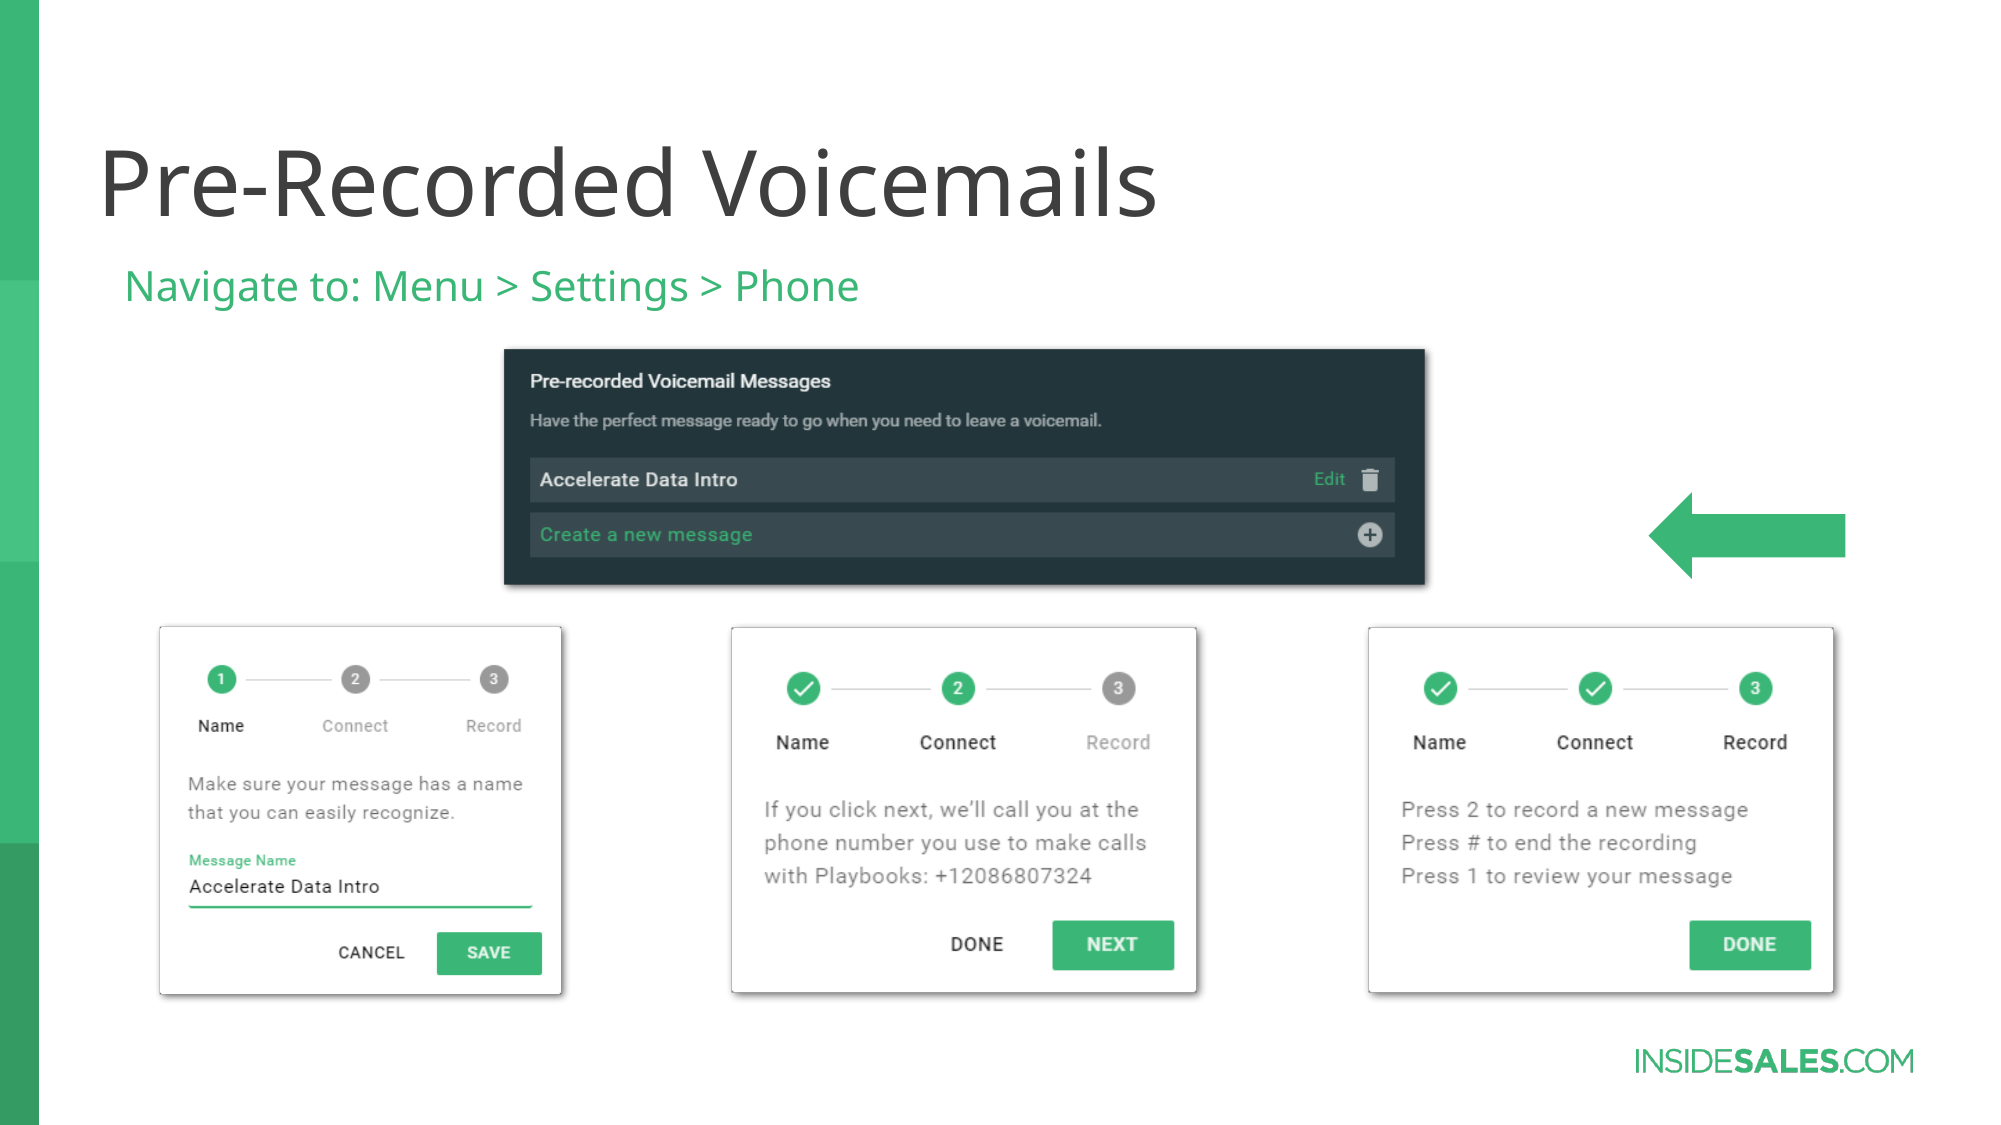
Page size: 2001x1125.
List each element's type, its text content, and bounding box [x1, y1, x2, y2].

picture [154, 621, 572, 1005]
text_box Navigate to: Menu > Settings > Phone [109, 252, 1953, 317]
picture [498, 343, 1436, 596]
picture [0, 0, 39, 1125]
picture [1636, 1048, 1913, 1073]
picture [1362, 621, 1846, 1005]
picture [725, 621, 1209, 1005]
text_box [1647, 489, 1847, 582]
title Pre-Recorded Voicemails [82, 77, 1808, 296]
